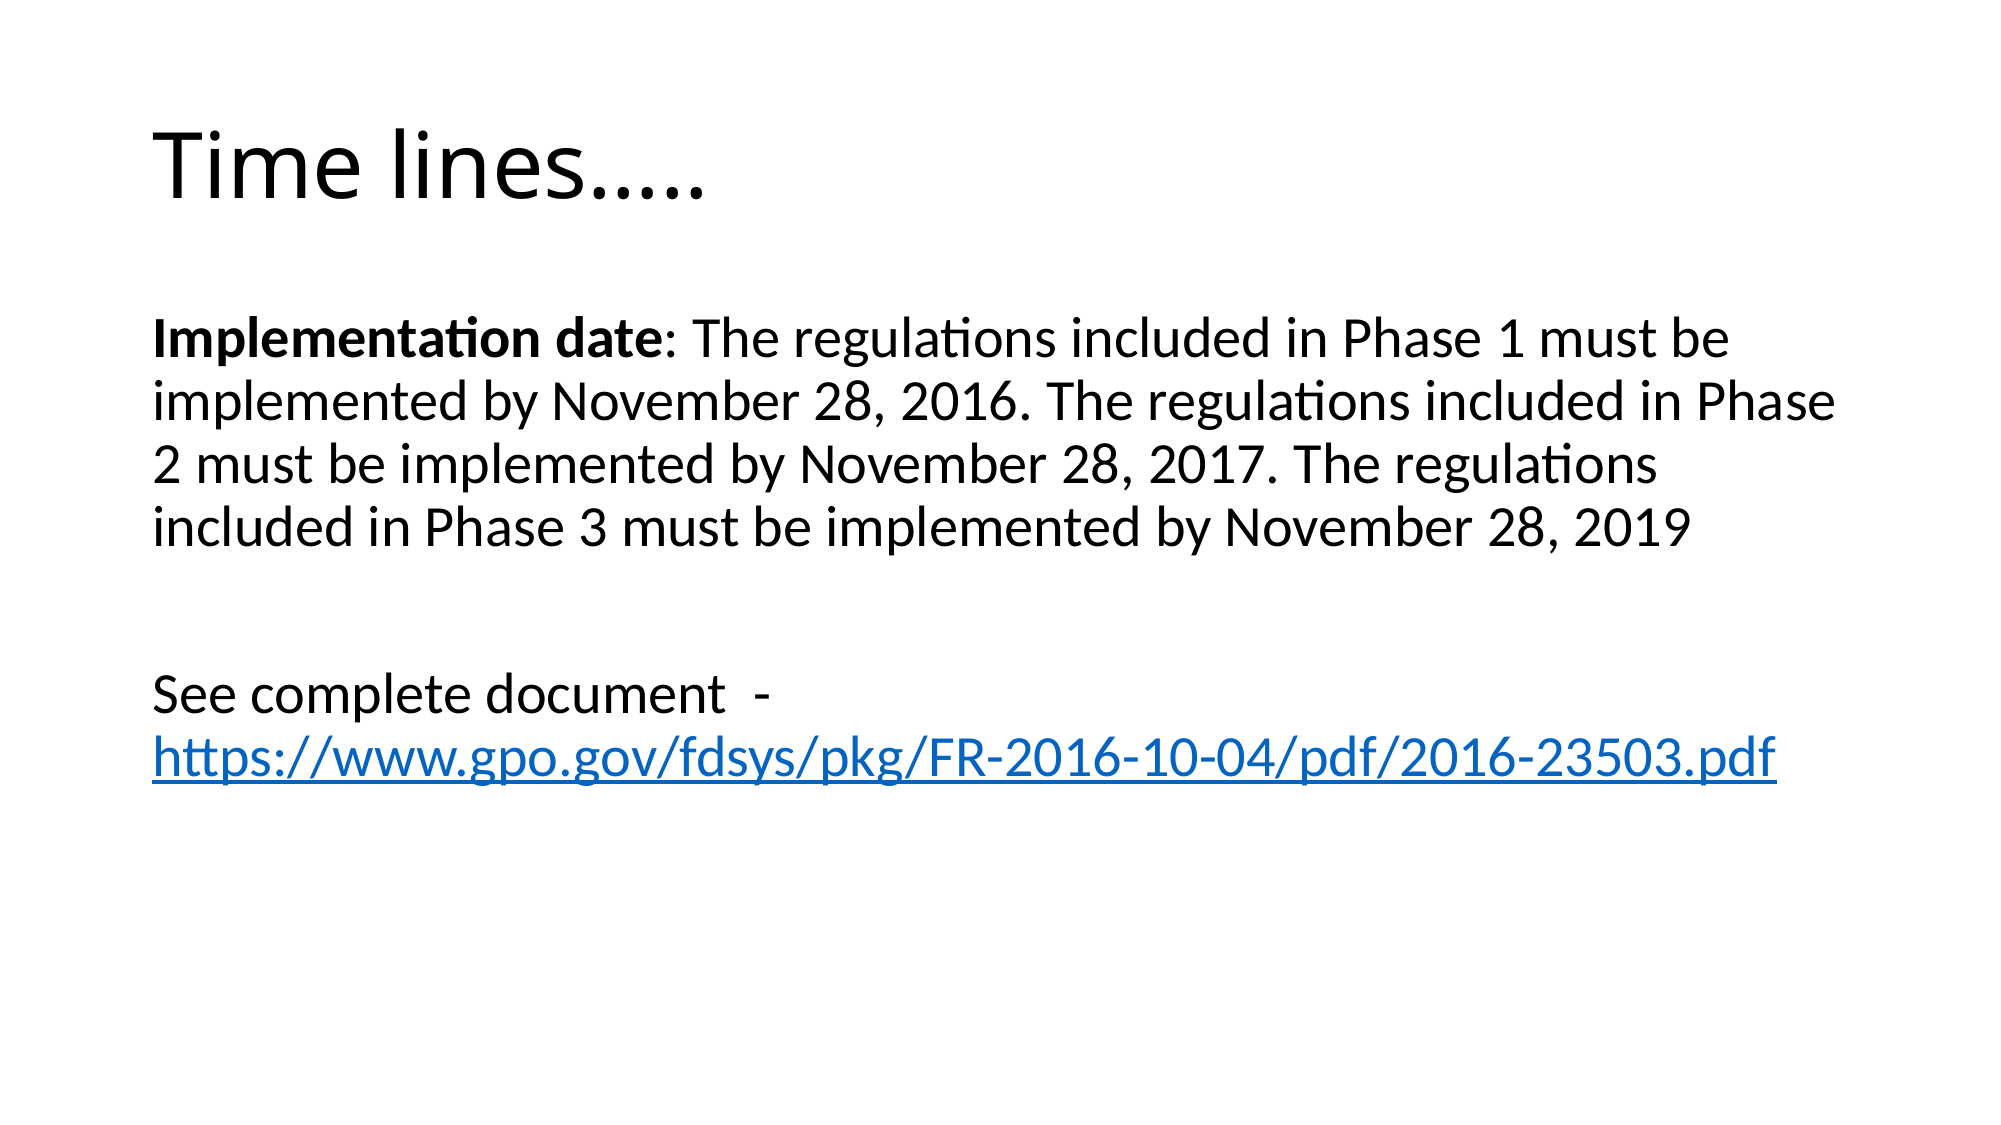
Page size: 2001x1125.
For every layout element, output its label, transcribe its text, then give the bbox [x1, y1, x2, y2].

list Implementation date: The regulations included in Phase 1 must be implemented by November 28, 2016. The regulations included in Phase 2 must be implemented by November 28, 2017. The regulations included in Phase 3 must be implemented by November 28, 2019 See complete document - https://www.gpo.gov/fdsys/pkg/FR-2016-10-04/pdf/2016-23503.pdf [137, 299, 1863, 1014]
title Time lines….. [137, 59, 1863, 278]
